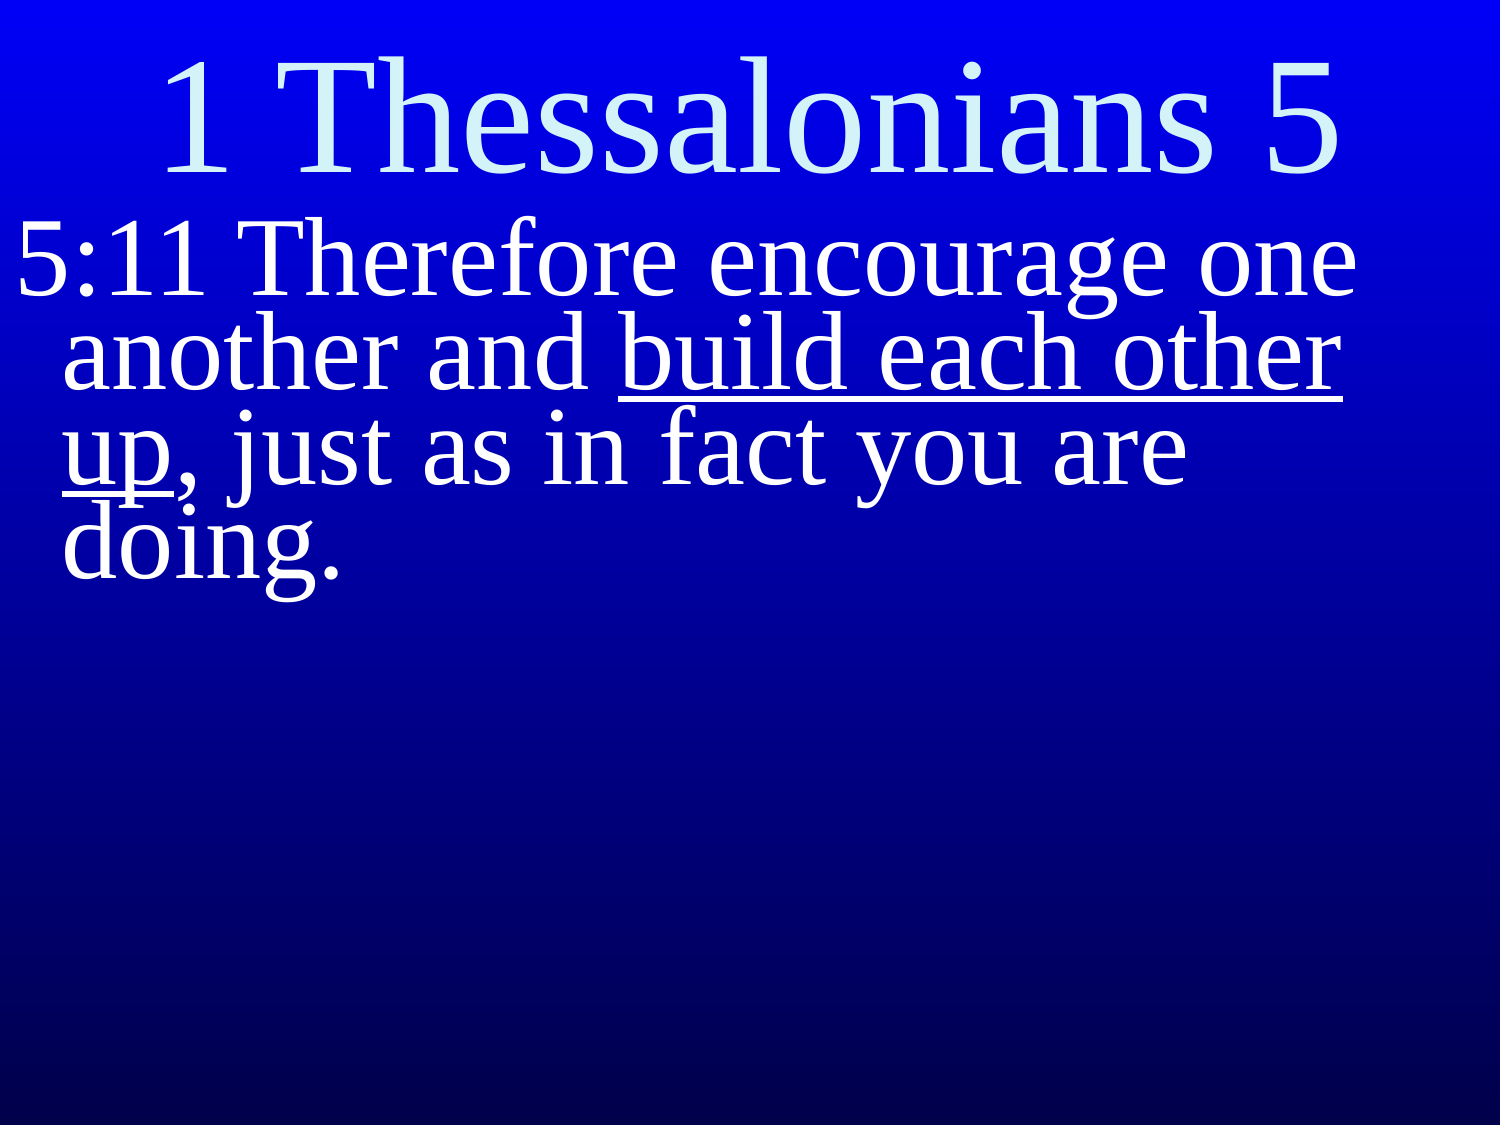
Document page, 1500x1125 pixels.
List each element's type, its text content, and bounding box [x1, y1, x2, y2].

title 1 Thessalonians 5 [0, 0, 1500, 212]
list 5:11 Therefore encourage one another and build each other up, just as in fact you are doing. [0, 212, 1500, 1013]
